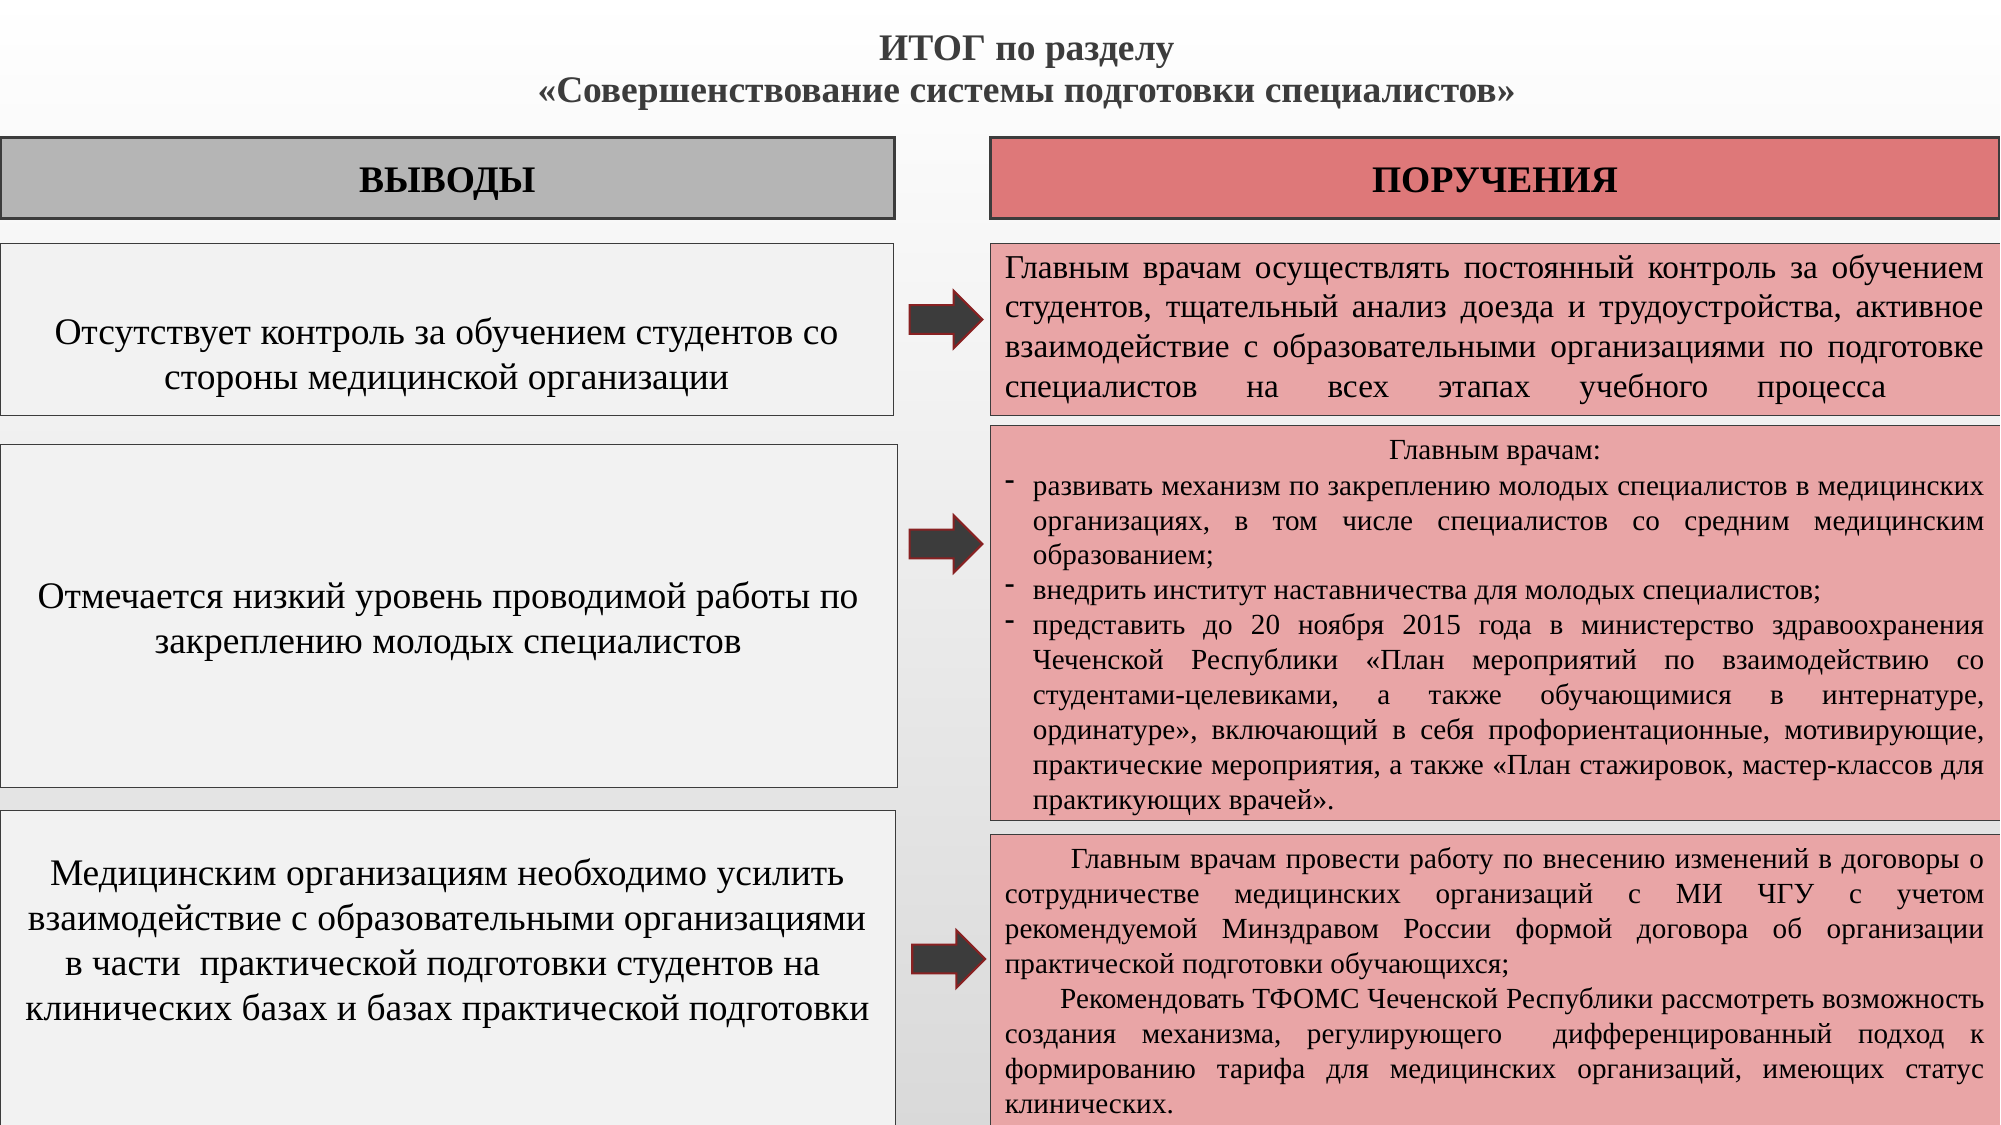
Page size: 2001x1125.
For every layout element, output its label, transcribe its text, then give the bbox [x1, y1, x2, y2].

text_box Главным врачам: развивать механизм по закреплению молодых специалистов в медицинских организациях, в том числе специалистов со средним медицинским образованием; внедрить институт наставничества для молодых специалистов; представить до 20 ноября 2015 года в министерство здравоохранения Чеченской Республики «План мероприятий по взаимодействию со студентами-целевиками, а также обучающимися в интернатуре, ординатуре», включающий в себя профориентационные, мотивирующие, практические мероприятия, а также «План стажировок, мастер-классов для практикующих врачей». [989, 425, 2000, 822]
text_box [908, 512, 984, 576]
text_box Главным врачам провести работу по внесению изменений в договоры о сотрудничестве медицинских организаций с МИ ЧГУ с учетом рекомендуемой Минздравом России формой договора об организации практической подготовки обучающихся; Рекомендовать ТФОМС Чеченской Республики рассмотреть возможность создания механизма, регулирующего дифференцированный подход к формированию тарифа для медицинских организаций, имеющих статус клинических. [989, 833, 2000, 1125]
text_box [908, 288, 984, 351]
text_box ВЫВОДЫ [0, 136, 896, 220]
text_box Медицинским организациям необходимо усилить взаимодействие с образовательными организациями в части практической подготовки студентов на клинических базах и базах практической подготовки [0, 809, 896, 1125]
text_box ПОРУЧЕНИЯ [989, 136, 2000, 220]
text_box Главным врачам осуществлять постоянный контроль за обучением студентов, тщательный анализ доезда и трудоустройства, активное взаимодействие с образовательными организациями по подготовке специалистов на всех этапах учебного процесса [989, 242, 2000, 417]
text_box [911, 927, 987, 991]
text_box Отсутствует контроль за обучением студентов со стороны медицинской организации [0, 242, 895, 417]
text_box ИТОГ по разделу «Совершенствование системы подготовки специалистов» [279, 19, 1701, 118]
text_box Отмечается низкий уровень проводимой работы по закреплению молодых специалистов [0, 443, 898, 788]
